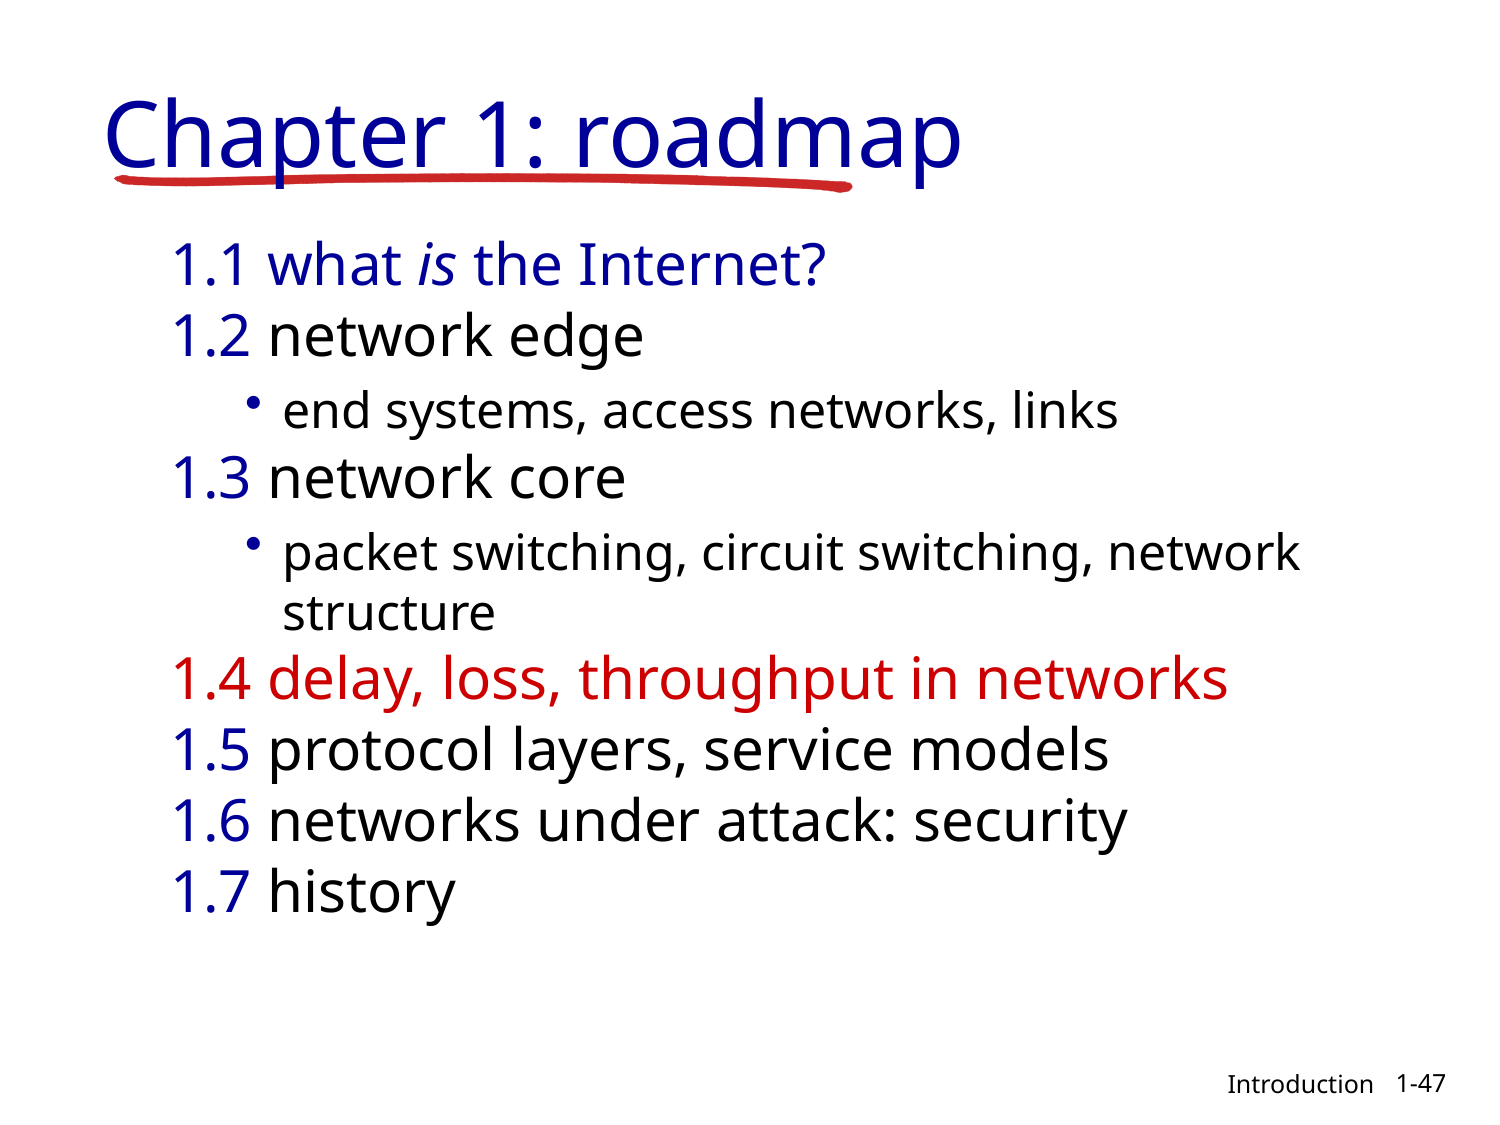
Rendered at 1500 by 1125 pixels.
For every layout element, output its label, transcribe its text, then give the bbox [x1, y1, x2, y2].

list 1.1 what is the Internet? 1.2 network edge end systems, access networks, links 1.3 network core packet switching, circuit switching, network structure 1.4 delay, loss, throughput in networks 1.5 protocol layers, service models 1.6 networks under attack: security 1.7 history [79, 230, 1427, 994]
footer Introduction [914, 1060, 1391, 1109]
picture [111, 168, 862, 198]
slide_number 1-47 [1365, 1059, 1477, 1106]
title Chapter 1: roadmap [87, 37, 1363, 226]
